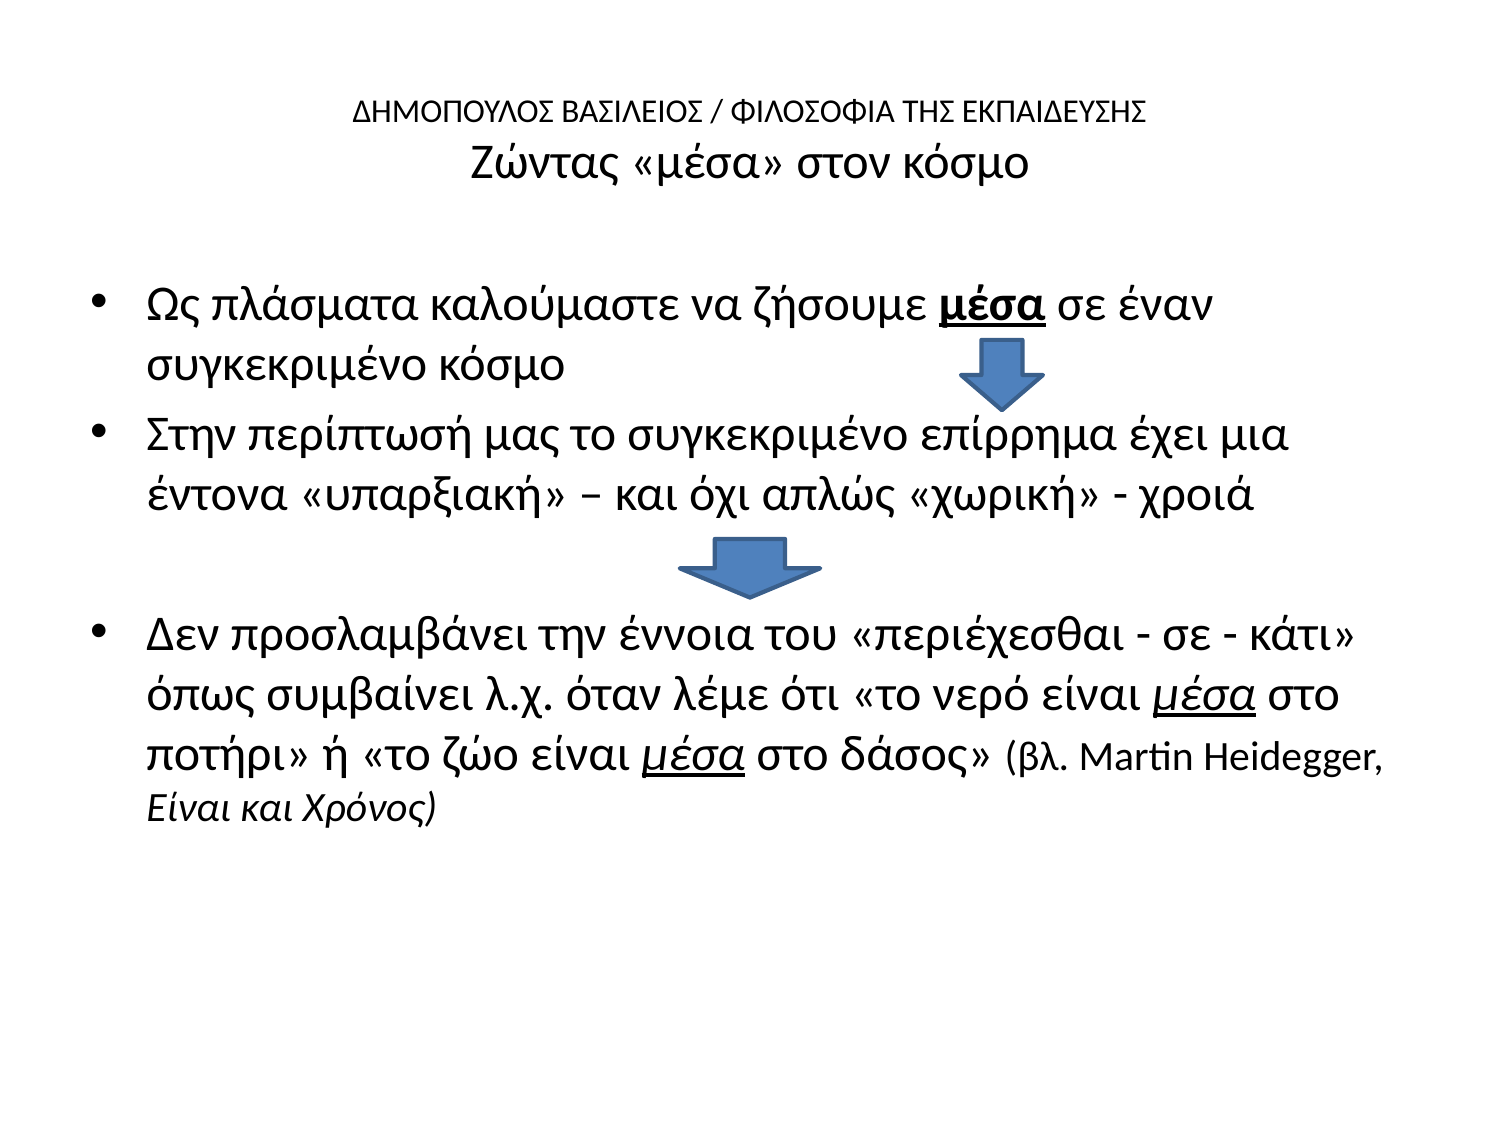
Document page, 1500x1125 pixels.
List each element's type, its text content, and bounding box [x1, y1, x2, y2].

text_box [958, 337, 1045, 412]
title ΔΗΜΟΠΟΥΛΟΣ ΒΑΣΙΛΕΙΟΣ / ΦΙΛΟΣΟΦΙΑ ΤΗΣ ΕΚΠΑΙΔΕΥΣΗΣ Ζώντας «μέσα» στον κόσμο [75, 45, 1425, 233]
list Ως πλάσματα καλούμαστε να ζήσουμε μέσα σε έναν συγκεκριμένο κόσμο Στην περίπτωσή μας το συγκεκριμένο επίρρημα έχει μια έντονα «υπαρξιακή» – και όχι απλώς «χωρική» - χροιά Δεν προσλαμβάνει την έννοια του «περιέχεσθαι - σε - κάτι» όπως συμβαίνει λ.χ. όταν λέμε ότι «το νερό είναι μέσα στο ποτήρι» ή «το ζώο είναι μέσα στο δάσος» (βλ. Martin Heidegger, Είναι και Χρόνος) [75, 262, 1425, 1005]
text_box [677, 536, 823, 600]
